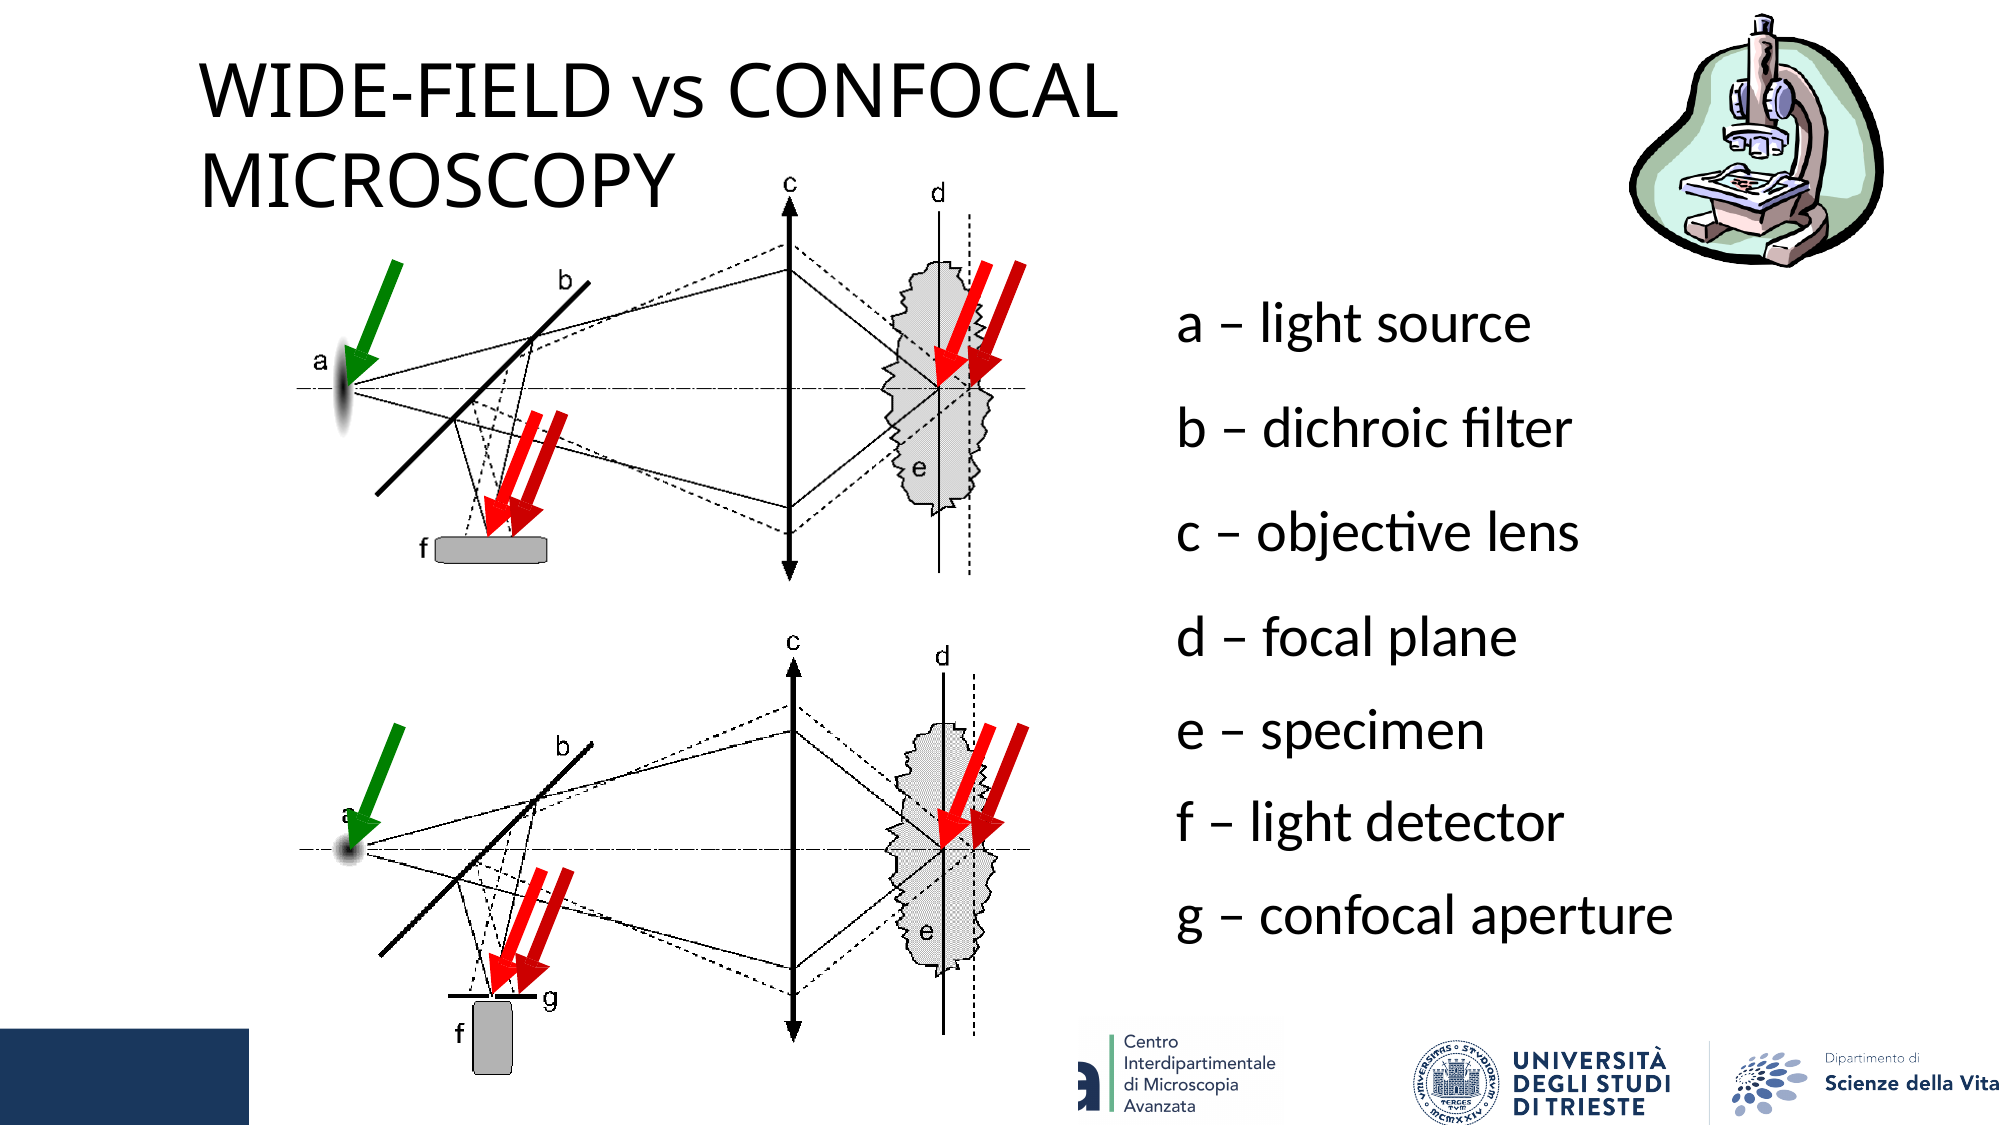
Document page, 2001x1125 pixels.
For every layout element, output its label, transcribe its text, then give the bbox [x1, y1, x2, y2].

picture [1413, 1040, 2000, 1125]
text_box a – light source b – dichroic filter c – objective lens d – focal plane e – specimen f – light detector g – confocal aperture [1174, 259, 1892, 946]
picture [1629, 13, 1884, 269]
picture [1078, 1016, 1284, 1125]
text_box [249, 137, 1078, 1125]
text_box [0, 1028, 249, 1125]
text_box WIDE-FIELD vs CONFOCAL MICROSCOPY [196, 40, 1557, 223]
